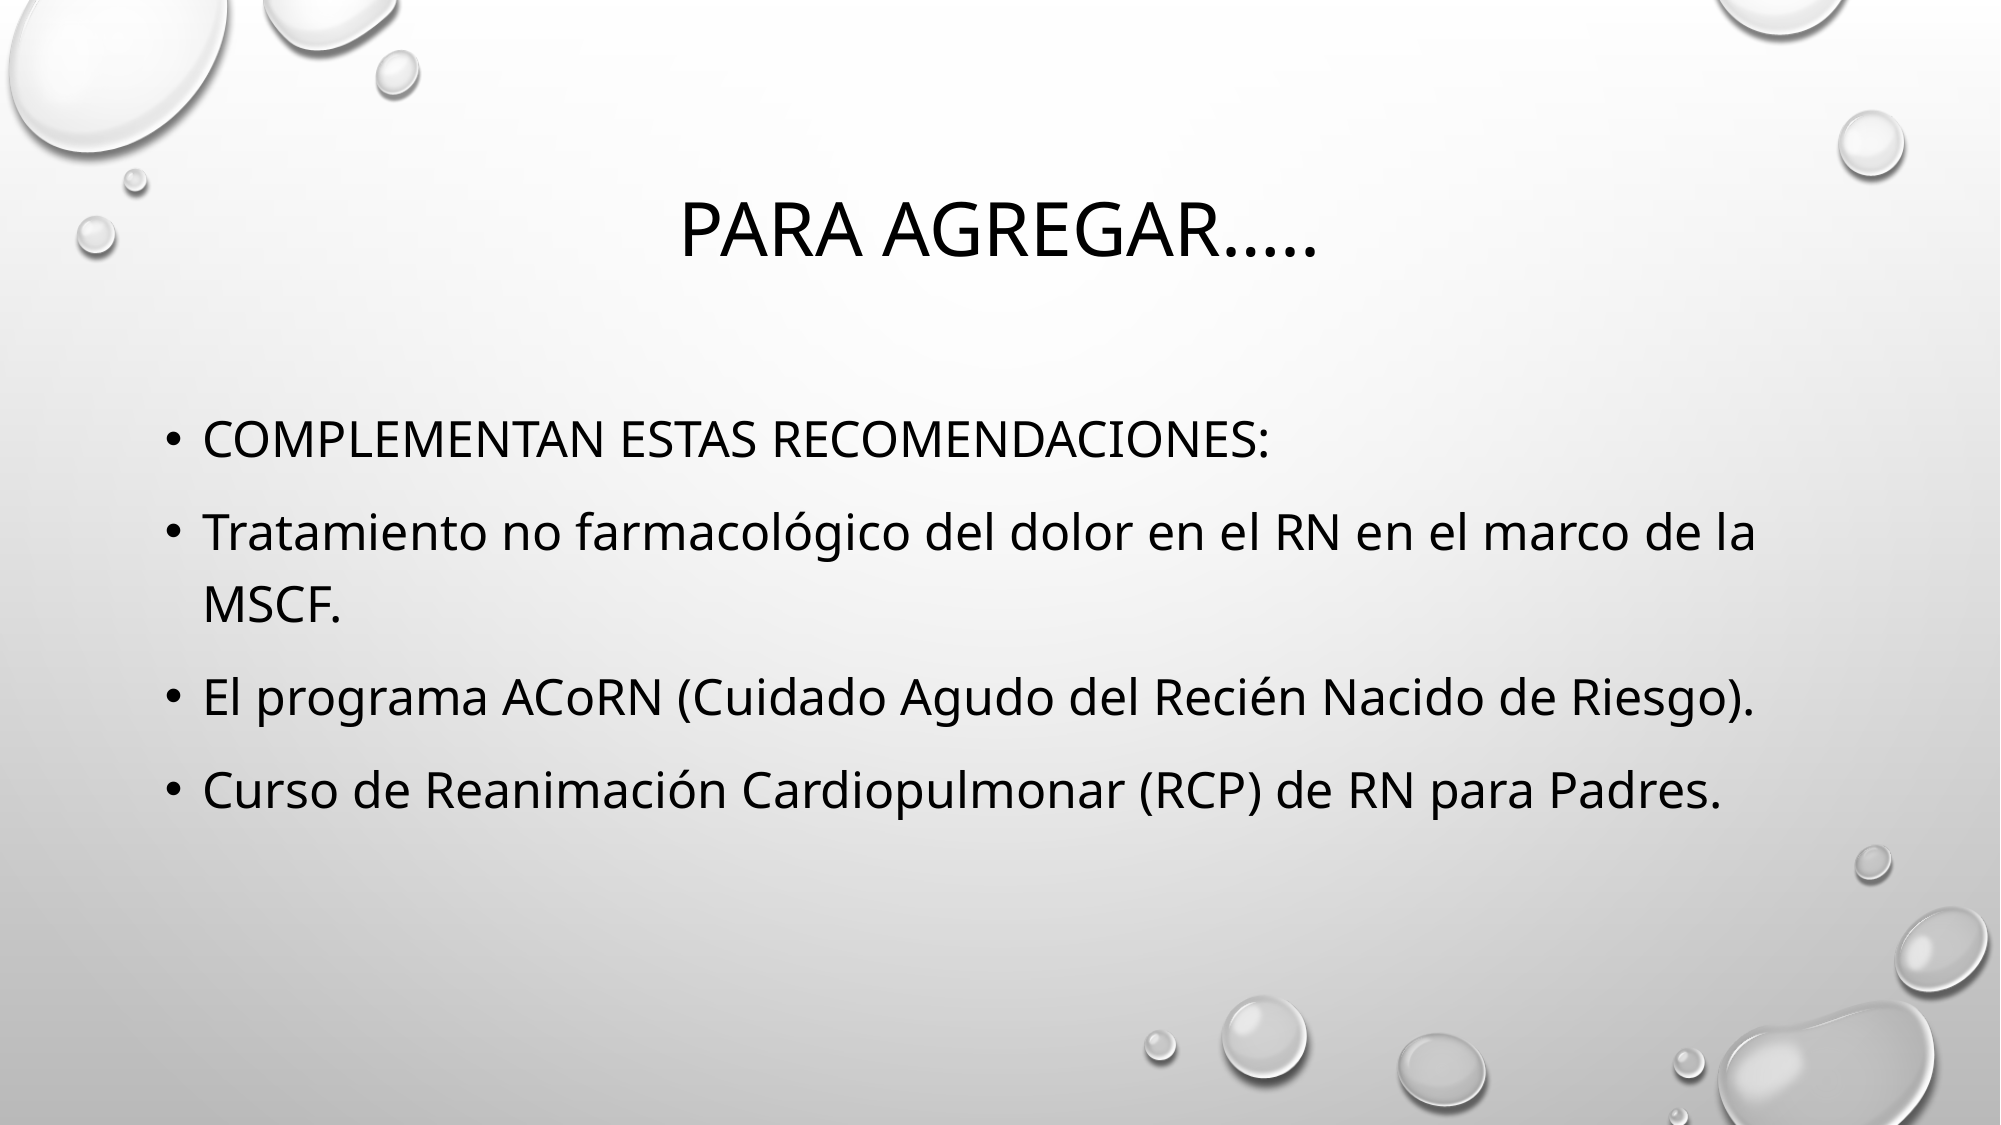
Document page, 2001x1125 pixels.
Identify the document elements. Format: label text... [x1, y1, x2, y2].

picture [0, 0, 2000, 1125]
title Para agregar….. [149, 101, 1851, 364]
list Complementan estas recomendaciones: Tratamiento no farmacológico del dolor en el RN en el marco de la MSCF. El programa ACoRN (Cuidado Agudo del Recién Nacido de Riesgo). Curso de Reanimación Cardiopulmonar (RCP) de RN para Padres. [149, 388, 1850, 950]
